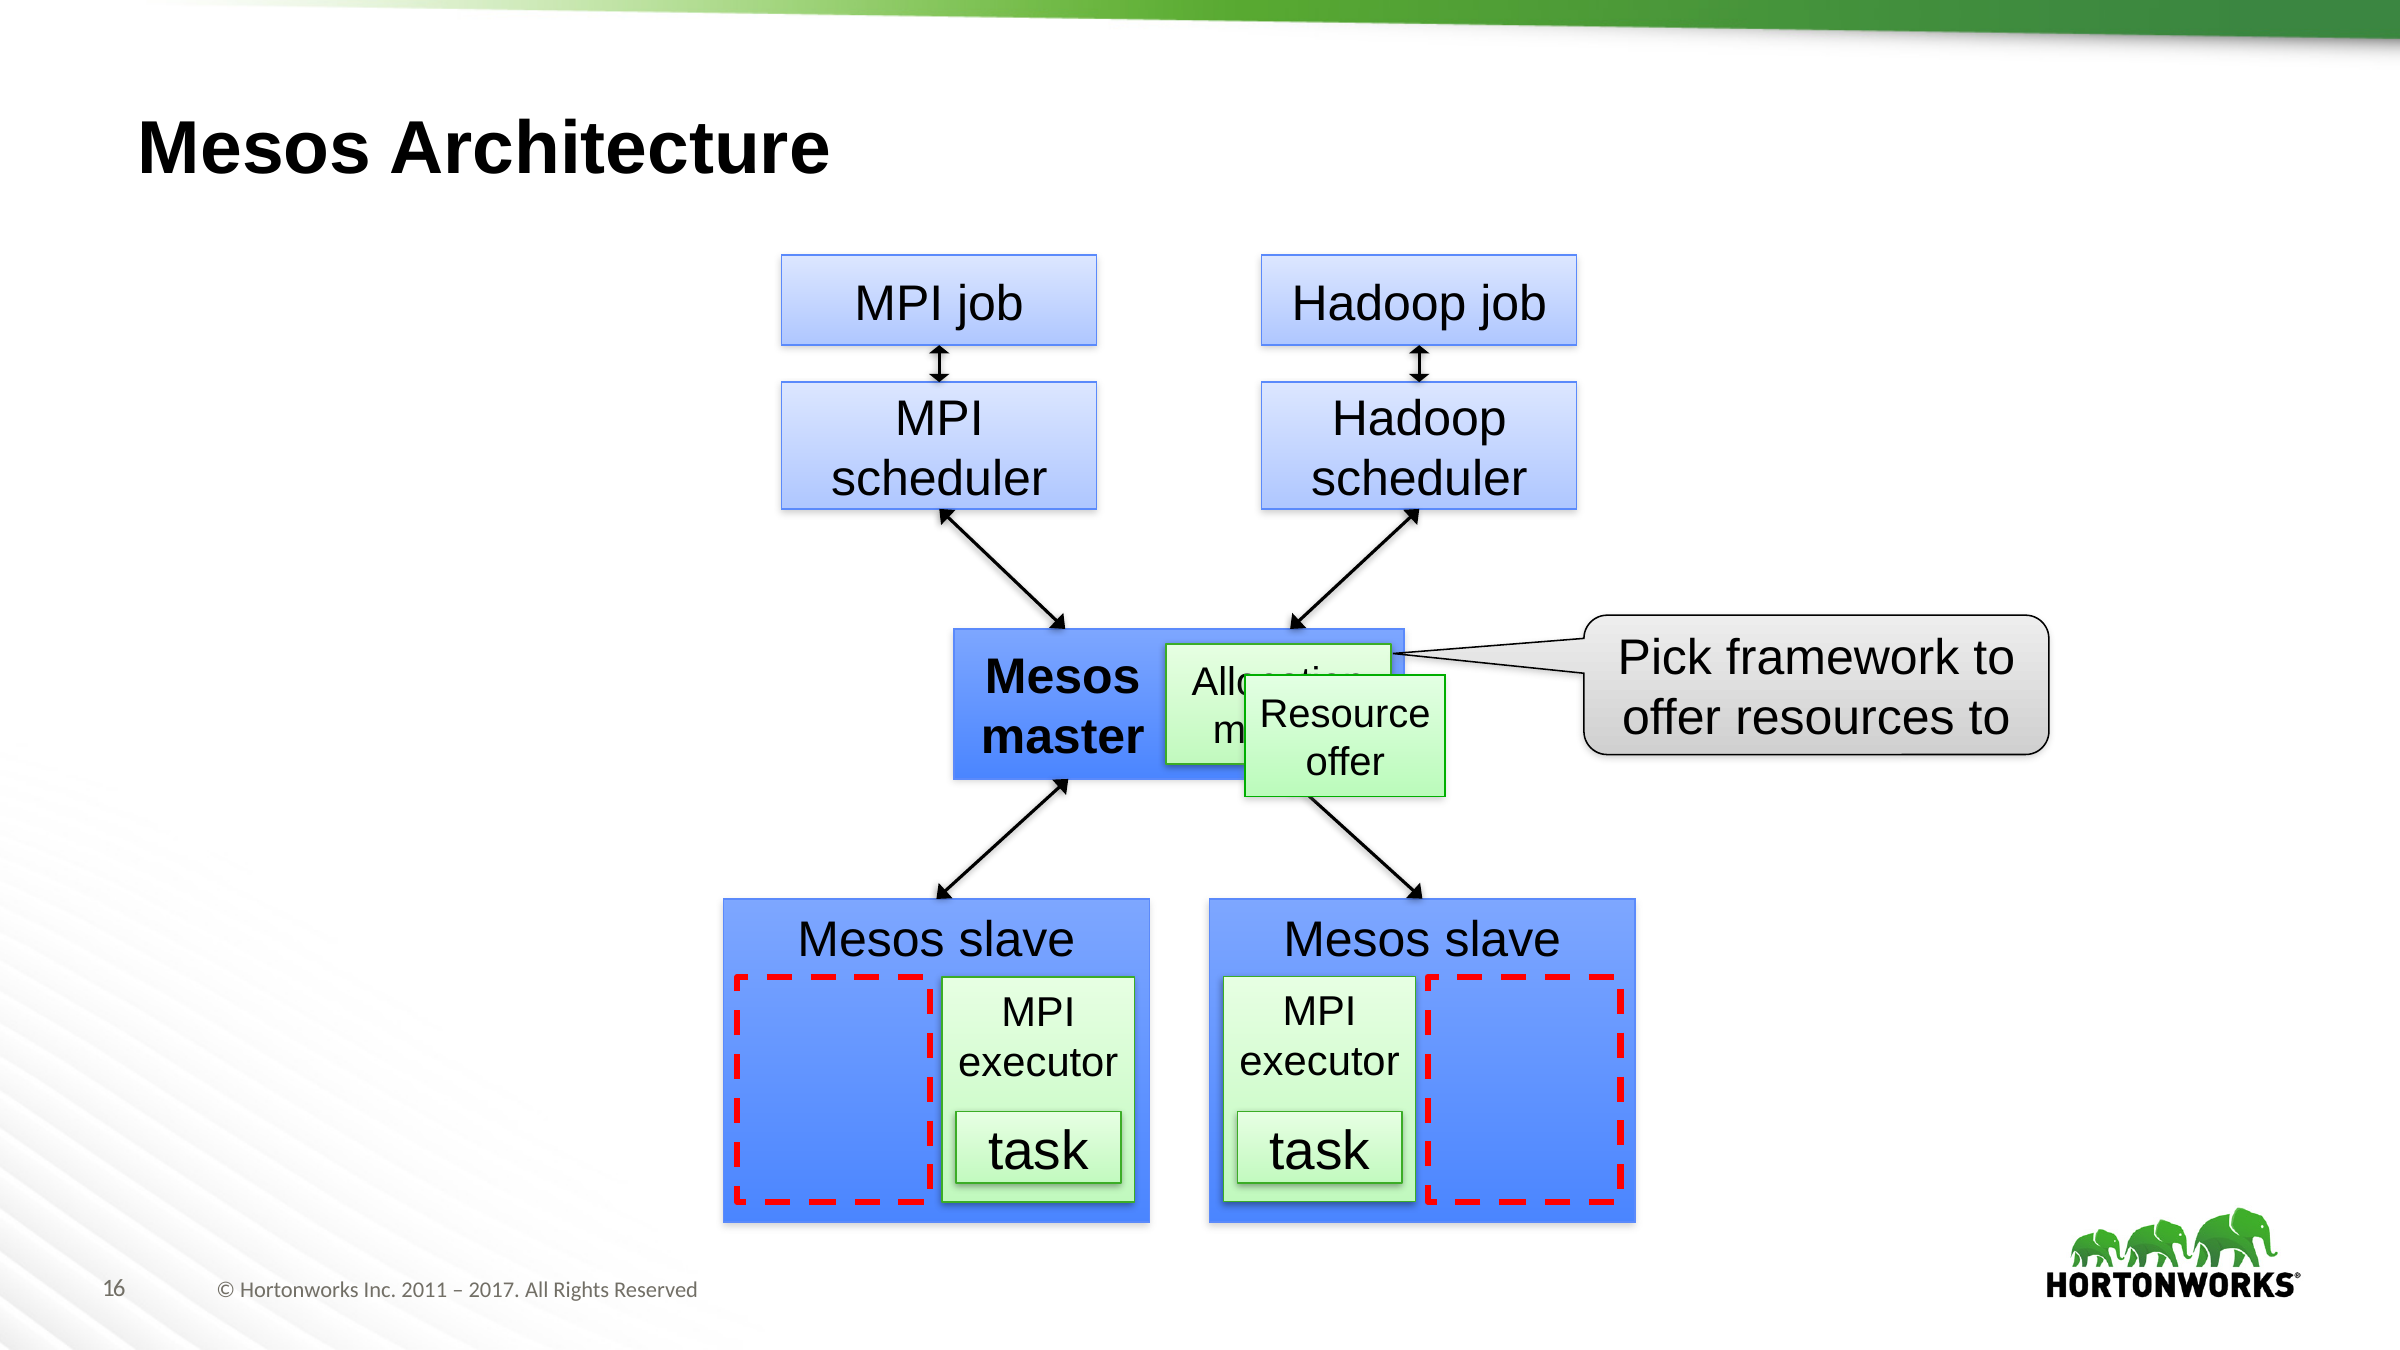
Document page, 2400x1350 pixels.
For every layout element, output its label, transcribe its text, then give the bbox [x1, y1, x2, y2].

title Mesos Architecture [138, 111, 2298, 189]
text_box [723, 254, 2050, 1223]
picture [0, 0, 2400, 1350]
